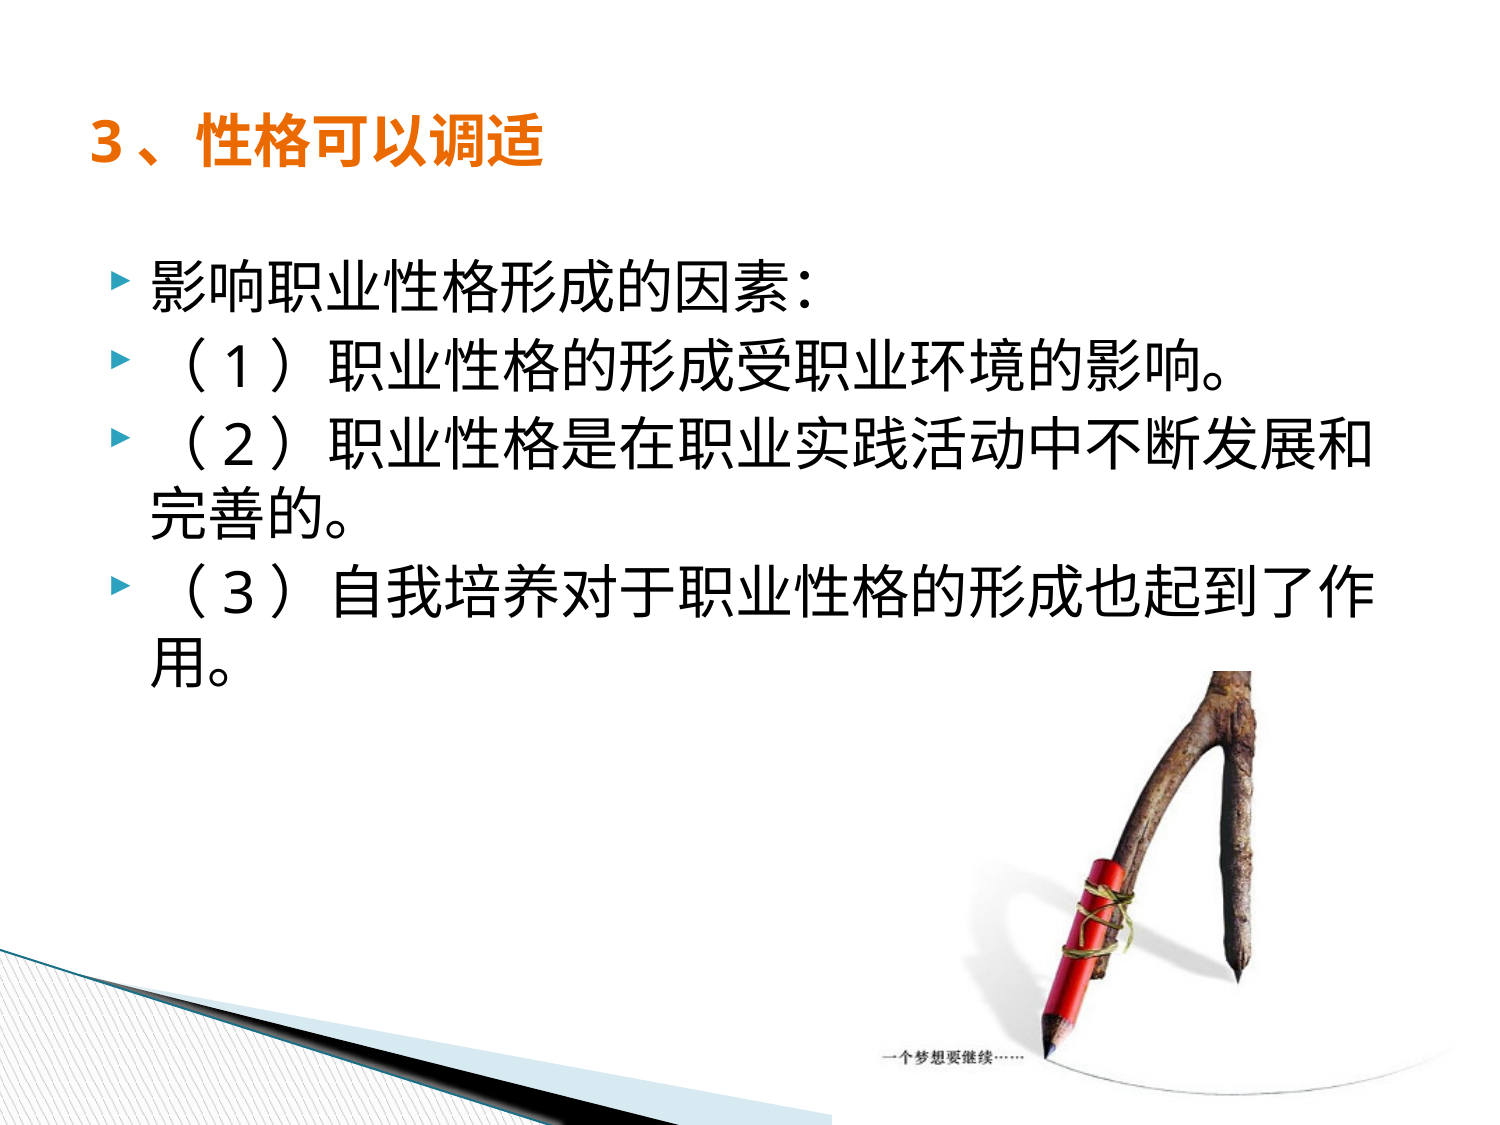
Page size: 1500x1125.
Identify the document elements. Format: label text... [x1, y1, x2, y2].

title 3、性格可以调适 [75, 45, 1425, 233]
list 影响职业性格形成的因素： （1）职业性格的形成受职业环境的影响。 （2）职业性格是在职业实践活动中不断发展和完善的。 （3）自我培养对于职业性格的形成也起到了作用。 [74, 242, 1426, 986]
picture [832, 671, 1461, 1125]
